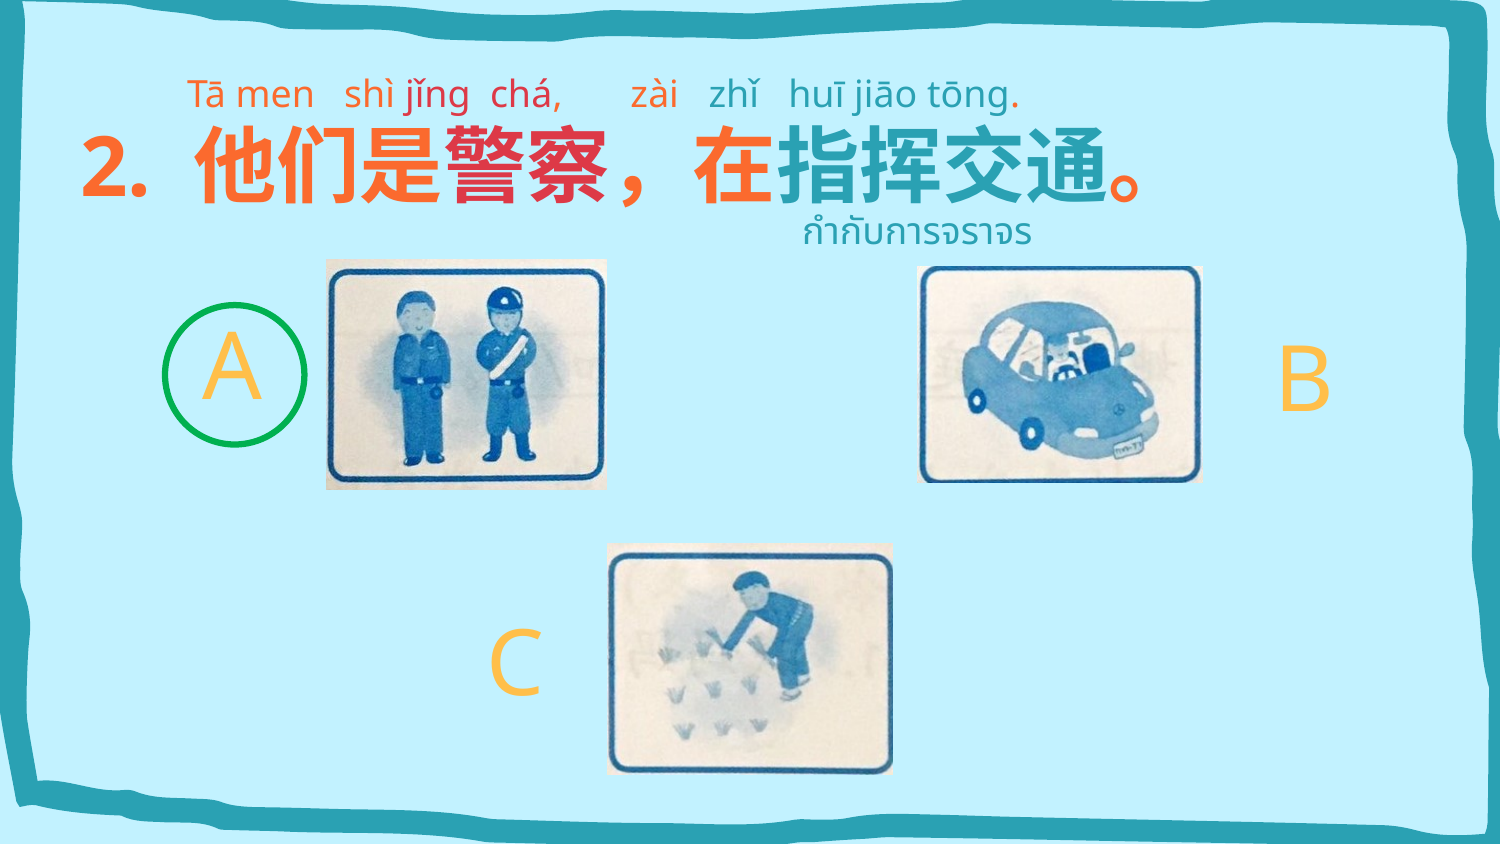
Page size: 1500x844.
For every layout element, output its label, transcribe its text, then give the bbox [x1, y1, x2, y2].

text_box Tā men shì jǐng chá, zài zhǐ huī jiāo tōng. [172, 63, 1133, 123]
picture [917, 266, 1203, 484]
text_box C [452, 606, 579, 712]
text_box A [266, 309, 314, 415]
text_box กำกับการจราจร [760, 199, 1075, 259]
text_box A [187, 309, 203, 320]
text_box 2. 他们是警察，在指挥交通。 [65, 106, 1398, 221]
text_box B [1241, 322, 1368, 428]
picture [607, 543, 893, 775]
text_box [162, 302, 307, 447]
picture [326, 259, 607, 490]
